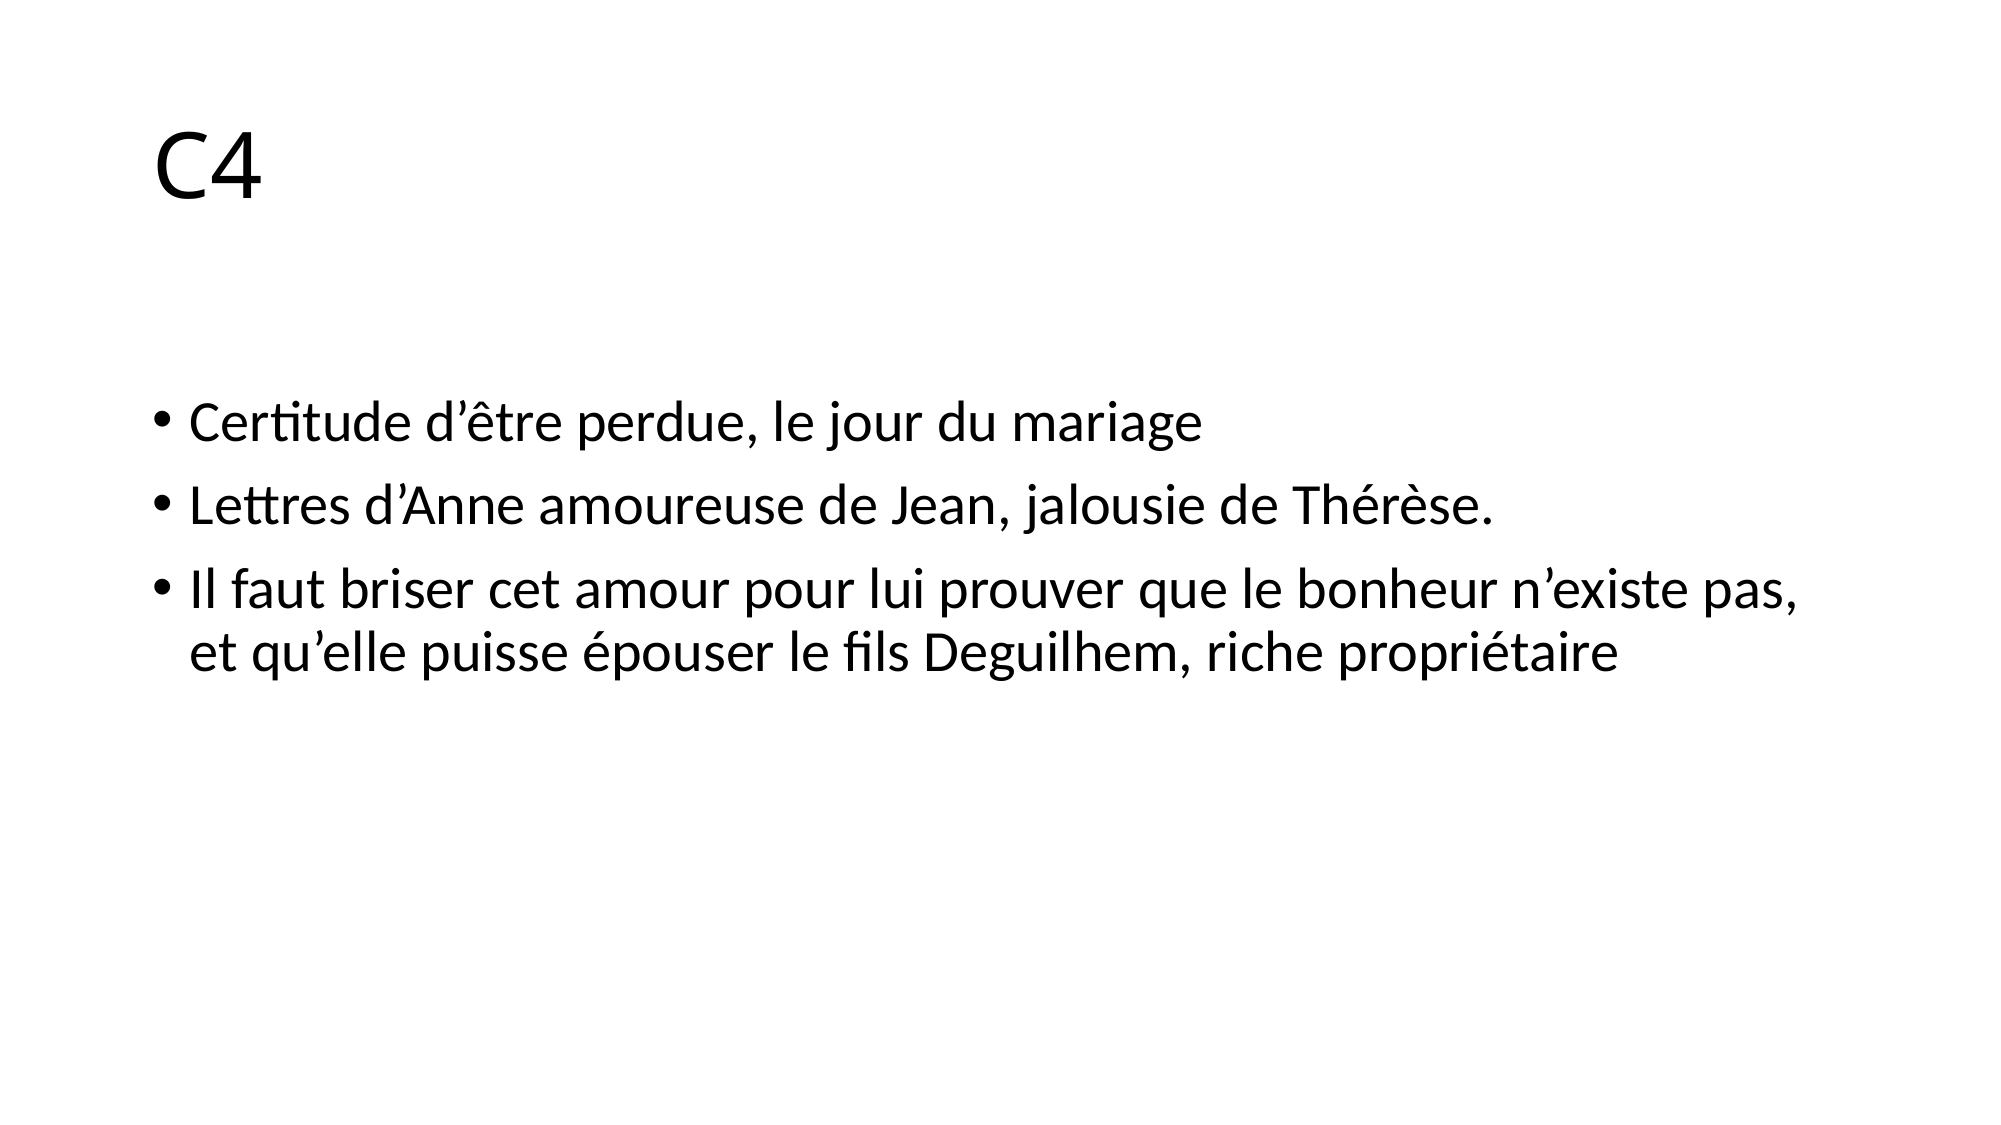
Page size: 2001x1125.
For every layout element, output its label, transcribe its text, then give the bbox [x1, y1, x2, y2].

title C4 [137, 59, 1863, 278]
list Certitude d’être perdue, le jour du mariage Lettres d’Anne amoureuse de Jean, jalousie de Thérèse. Il faut briser cet amour pour lui prouver que le bonheur n’existe pas, et qu’elle puisse épouser le fils Deguilhem, riche propriétaire [137, 299, 1863, 1014]
